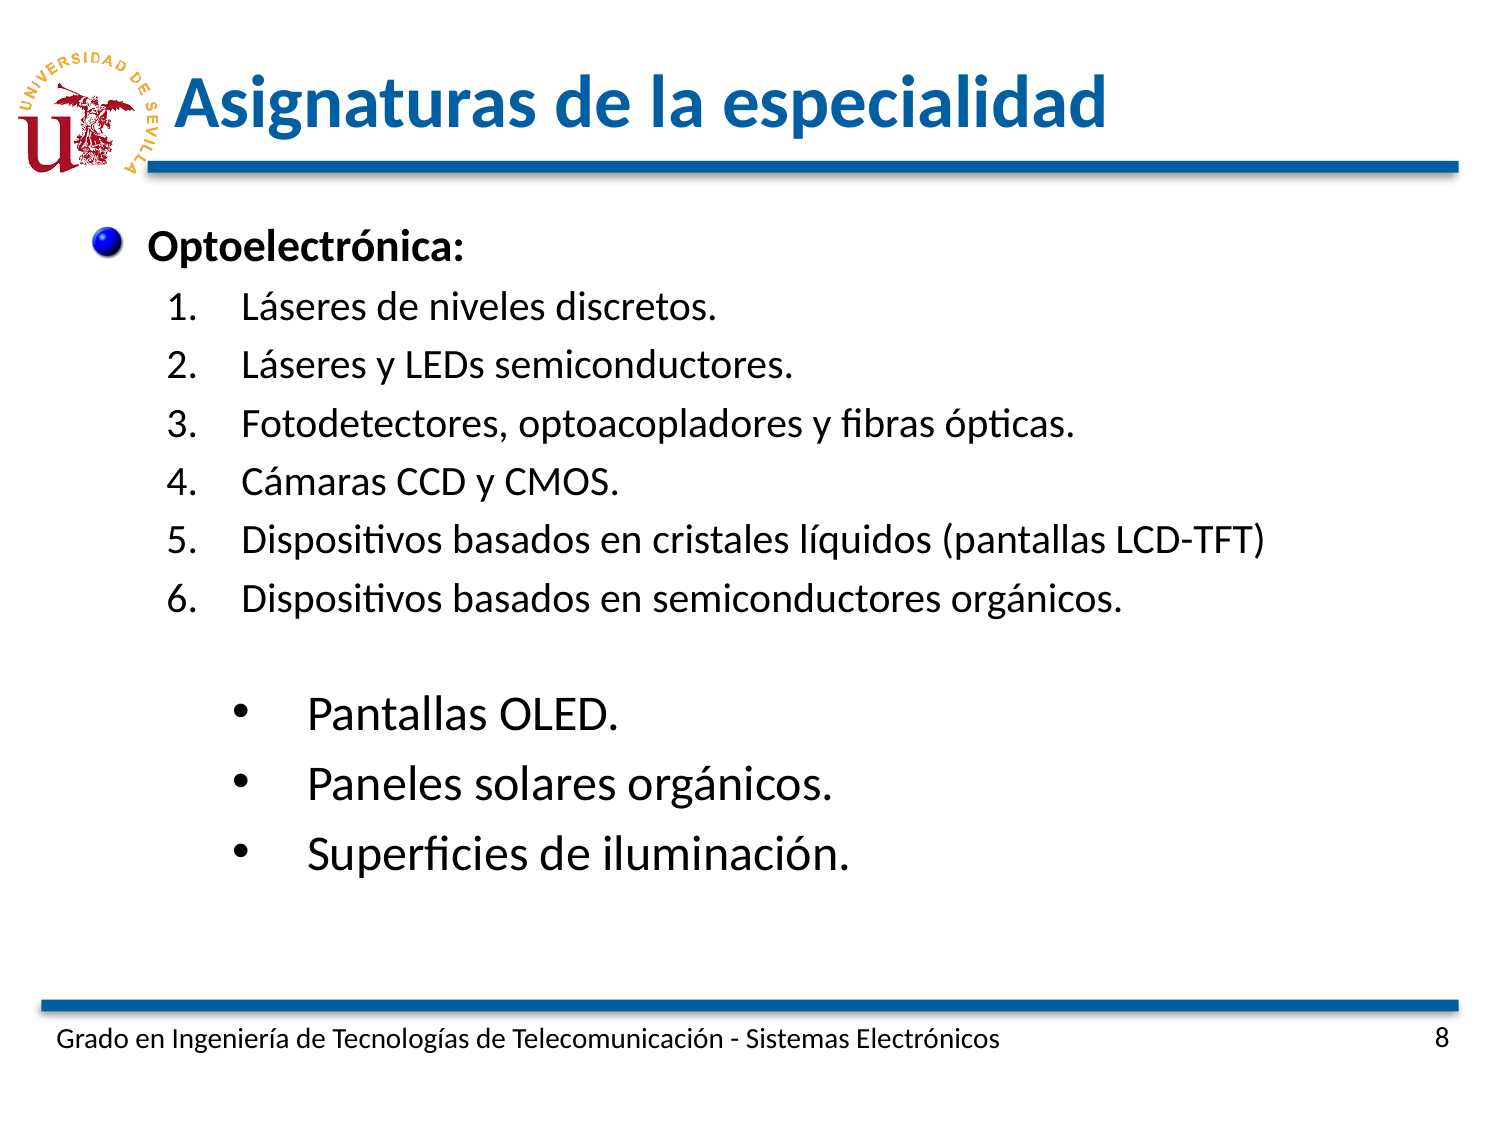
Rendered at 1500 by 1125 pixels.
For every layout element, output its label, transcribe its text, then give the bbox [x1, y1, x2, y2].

footer Grado en Ingeniería de Tecnologías de Telecomunicación - Sistemas Electrónicos [41, 1011, 1471, 1102]
picture [91, 226, 124, 259]
list Optoelectrónica: Láseres de niveles discretos. Láseres y LEDs semiconductores. Fotodetectores, optoacopladores y fibras ópticas. Cámaras CCD y CMOS. Dispositivos basados en cristales líquidos (pantallas LCD-TFT) Dispositivos basados en semiconductores orgánicos. Pantallas OLED. Paneles solares orgánicos. Superficies de iluminación. [76, 208, 1465, 1000]
picture [17, 42, 160, 185]
title Asignaturas de la especialidad [159, 45, 1465, 164]
